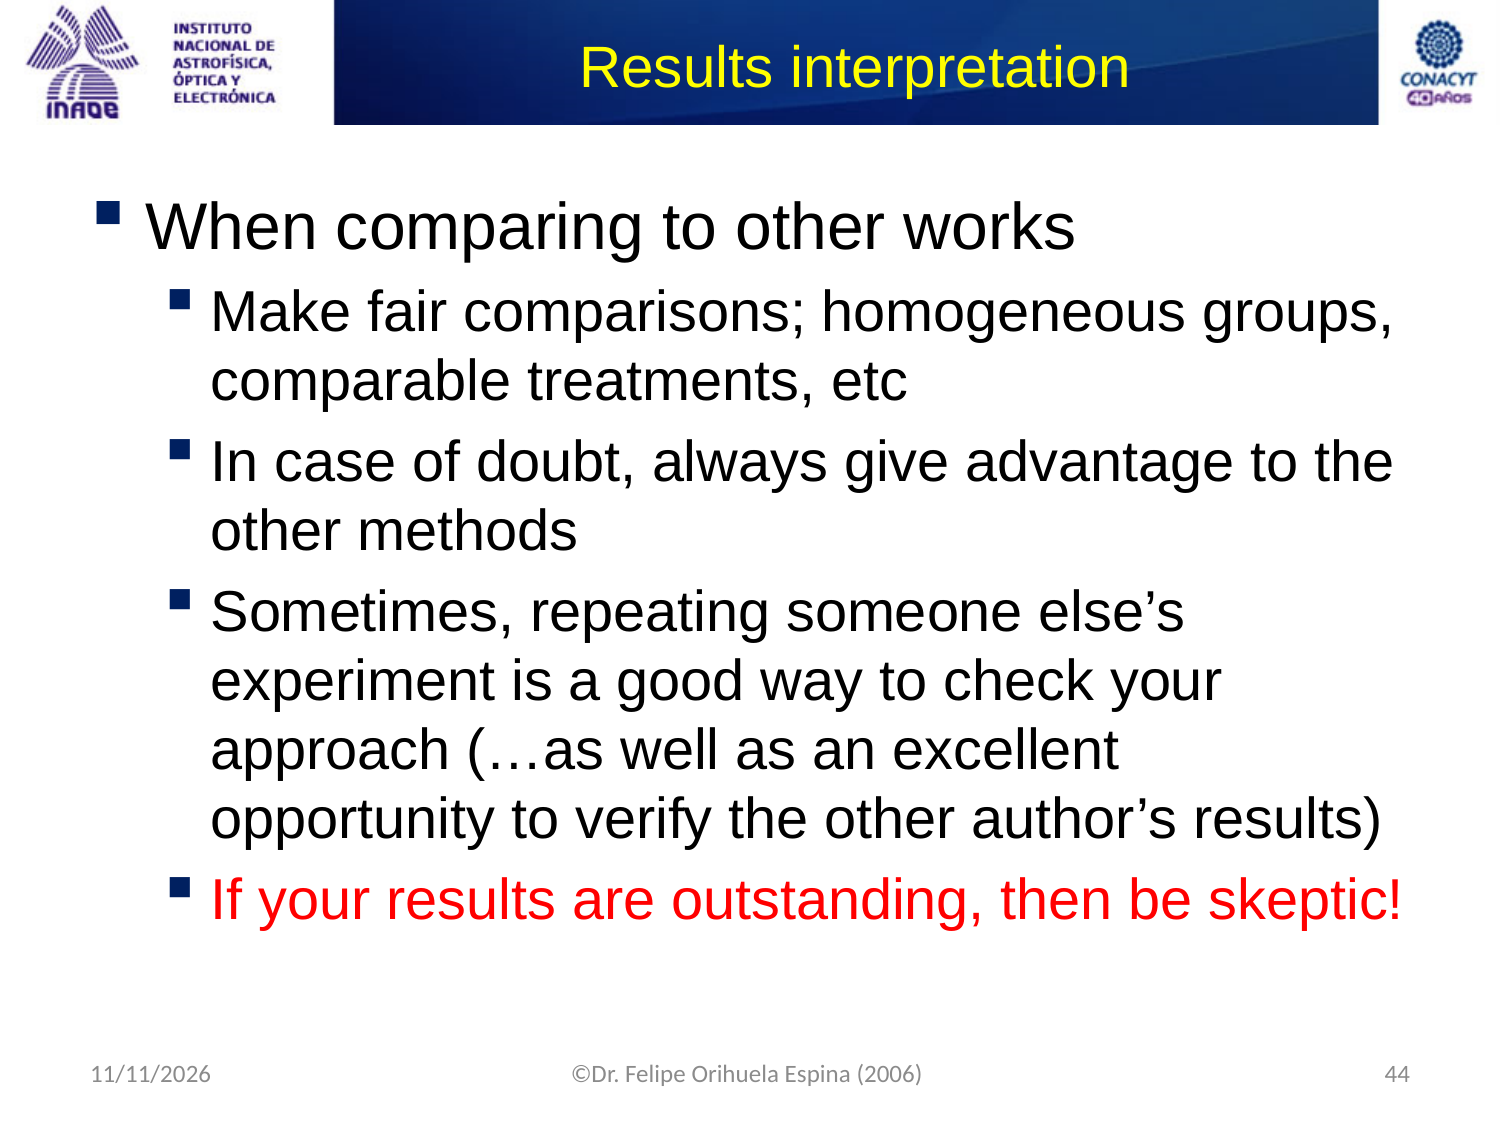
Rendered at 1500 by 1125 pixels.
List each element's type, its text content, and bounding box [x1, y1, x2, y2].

list When comparing to other works Make fair comparisons; homogeneous groups, comparable treatments, etc In case of doubt, always give advantage to the other methods Sometimes, repeating someone else’s experiment is a good way to check your approach (…as well as an excellent opportunity to verify the other author’s results) If your results are outstanding, then be skeptic! [75, 175, 1425, 1005]
picture [0, 0, 328, 125]
title Results interpretation [328, 0, 1383, 129]
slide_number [75, 1042, 425, 1103]
picture [1383, 0, 1500, 125]
footer ©Dr. Felipe Orihuela Espina (2006) [512, 1042, 988, 1103]
slide_number 44 [1074, 1042, 1425, 1103]
